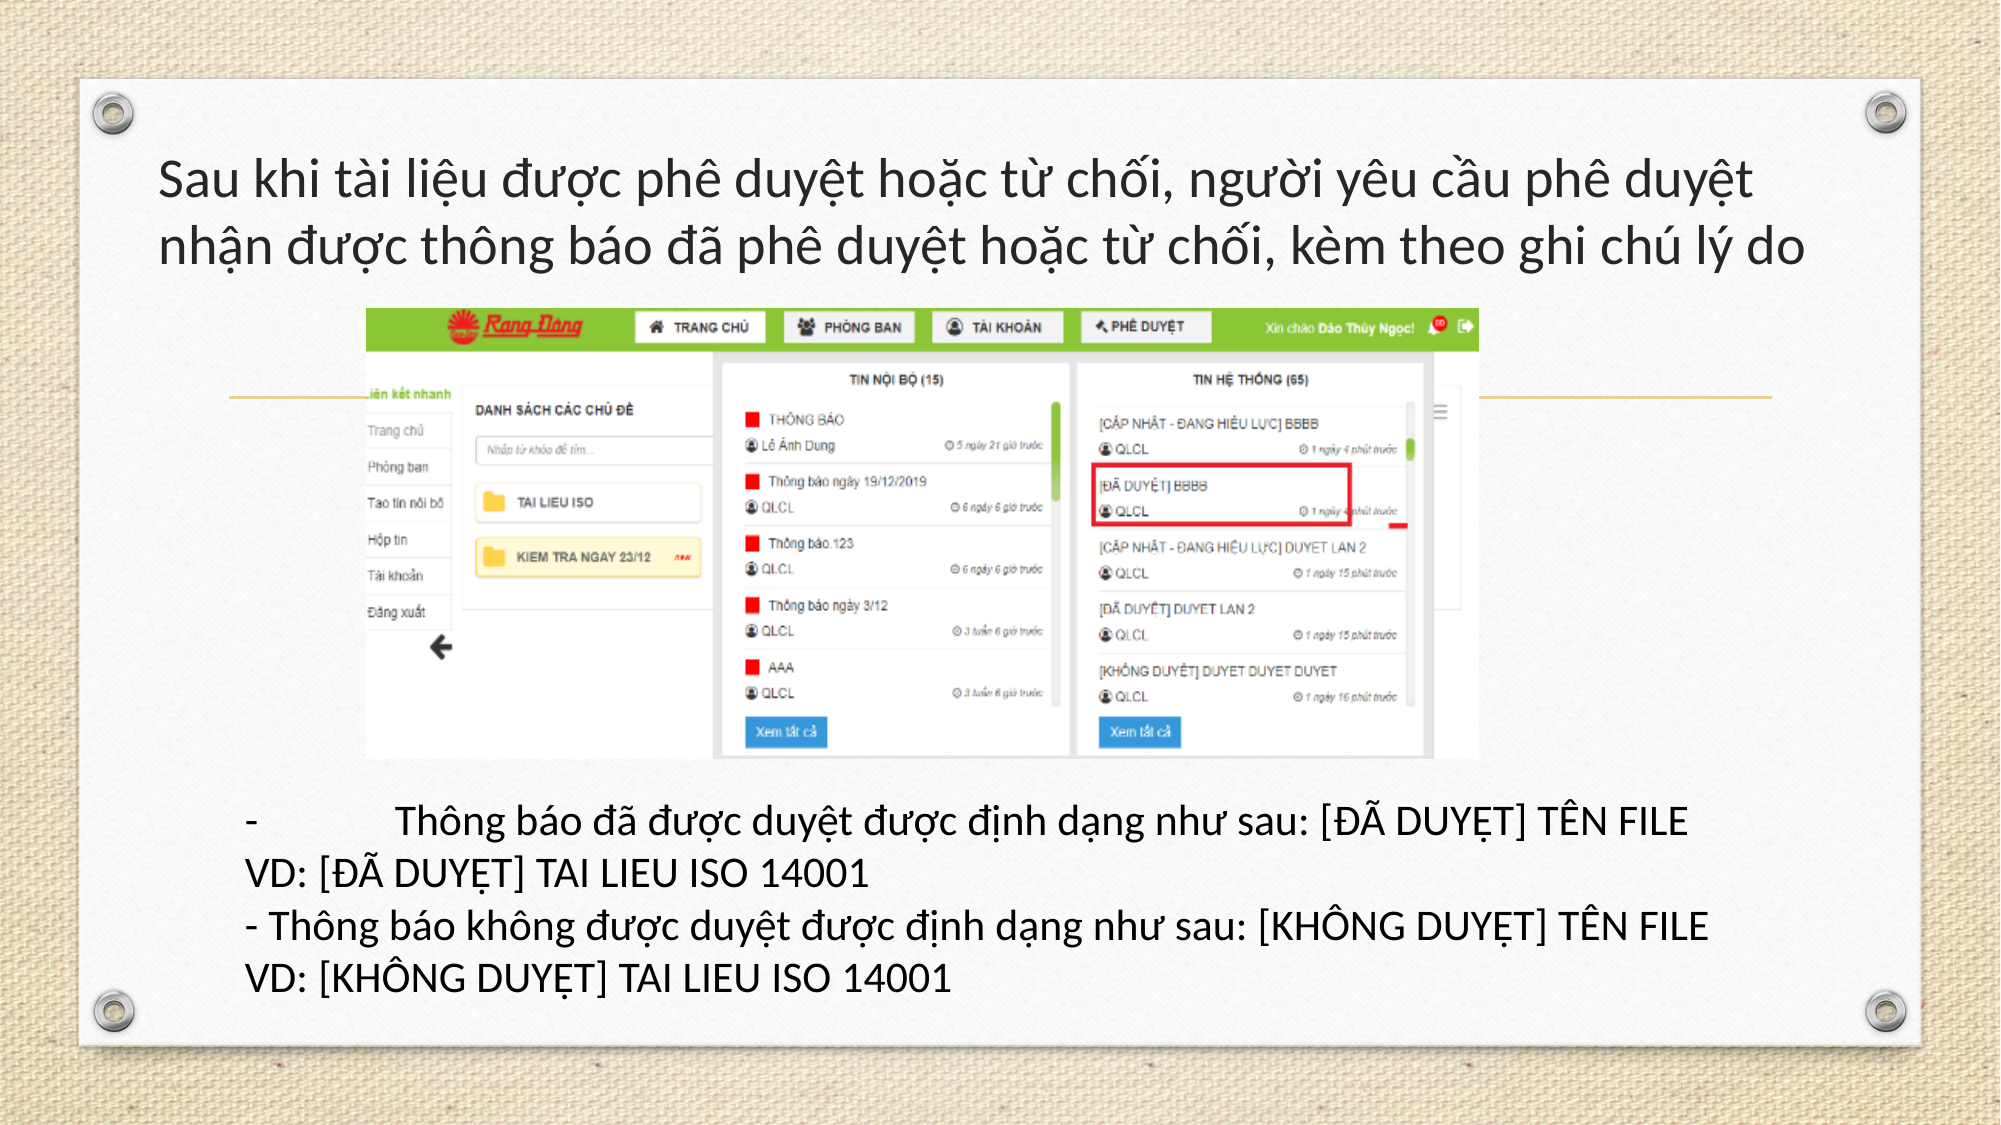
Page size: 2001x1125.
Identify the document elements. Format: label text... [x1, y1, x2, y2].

title Sau khi tài liệu được phê duyệt hoặc từ chối, người yêu cầu phê duyệt nhận được thông báo đã phê duyệt hoặc từ chối, kèm theo ghi chú lý do [143, 109, 1873, 375]
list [365, 308, 1479, 759]
text_box - Thông báo đã được duyệt được định dạng như sau: [ĐÃ DUYỆT] TÊN FILE VD: [ĐÃ DUYỆT] TAI LIEU ISO 14001 - Thông báo không được duyệt được định dạng như sau: [KHÔNG DUYỆT] TÊN FILE VD: [KHÔNG DUYỆT] TAI LIEU ISO 14001 [230, 784, 1841, 1062]
picture [0, 0, 2001, 1125]
